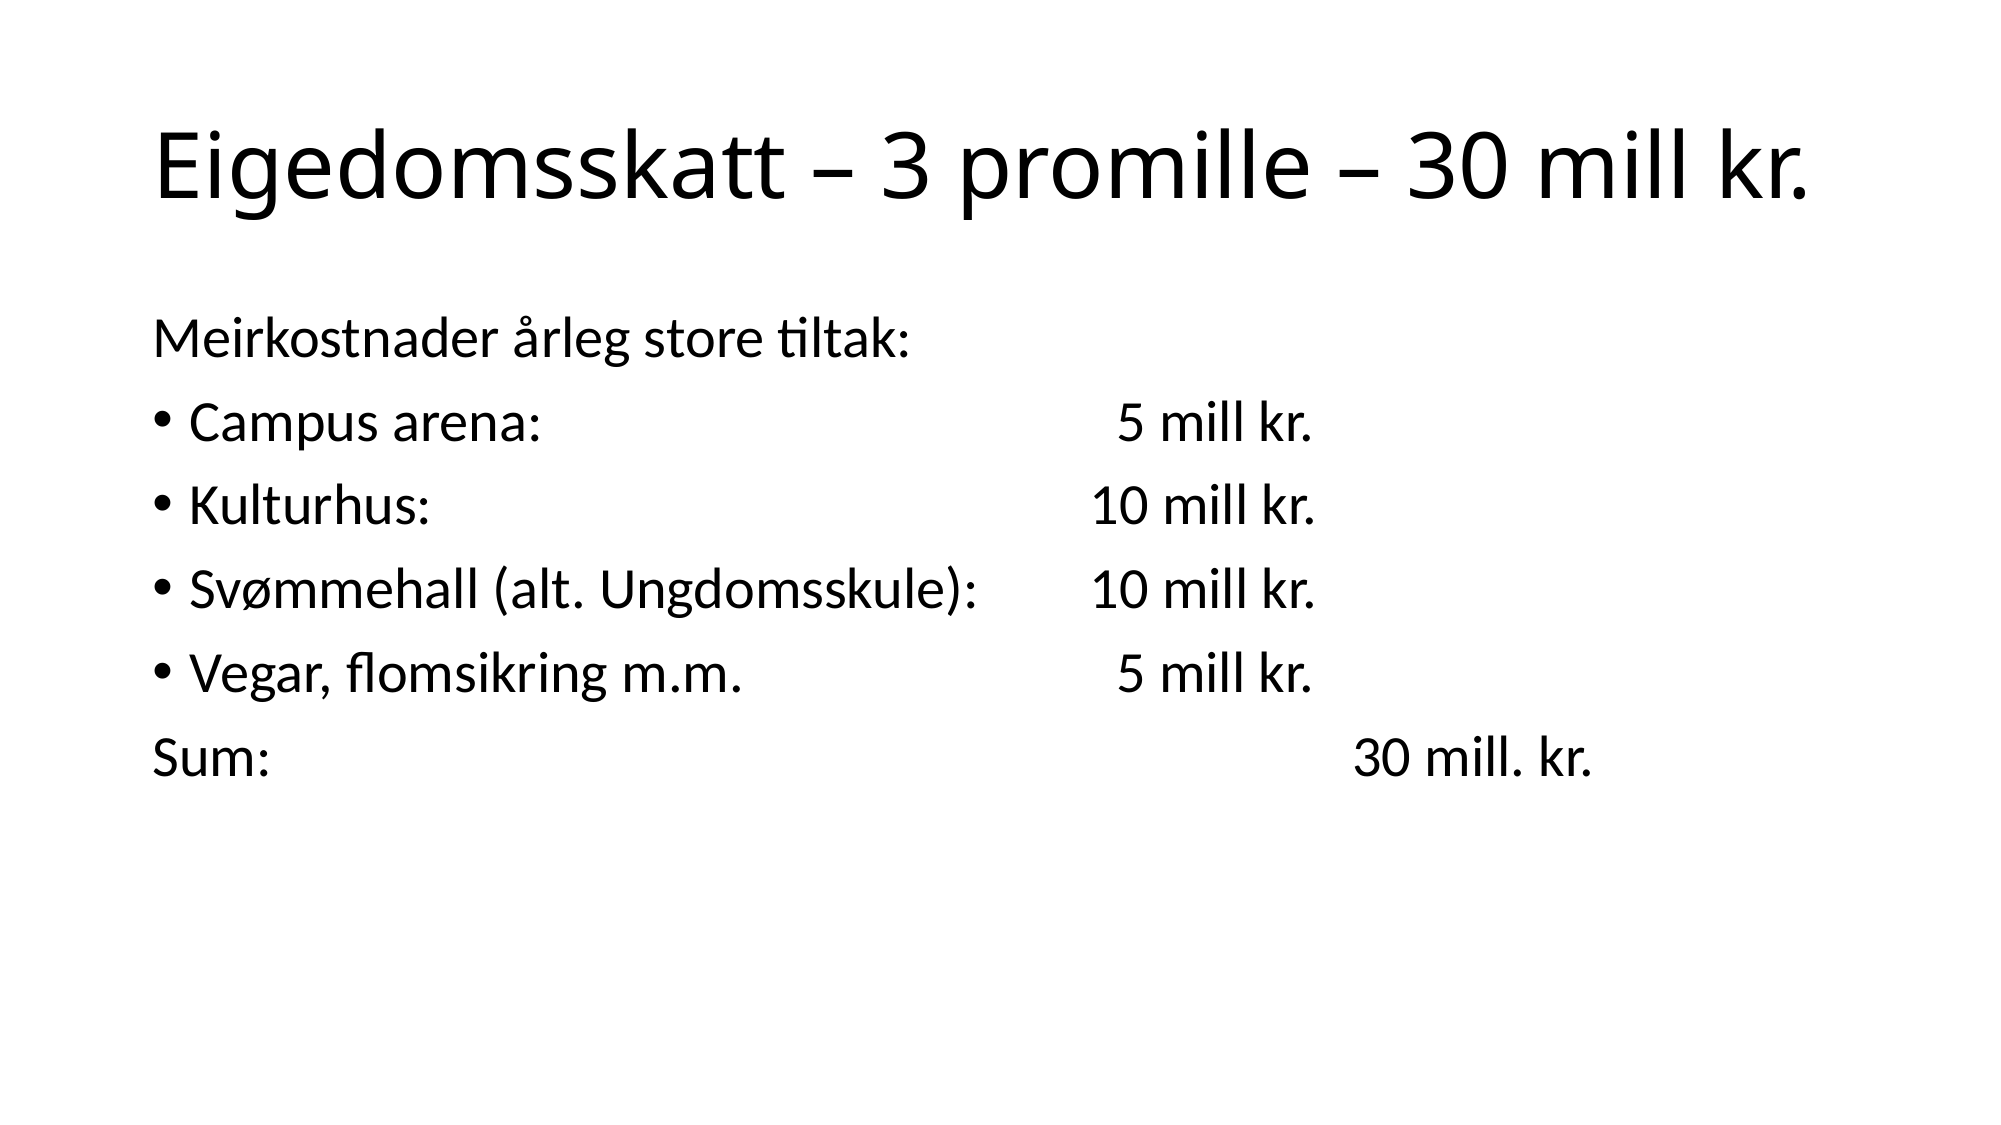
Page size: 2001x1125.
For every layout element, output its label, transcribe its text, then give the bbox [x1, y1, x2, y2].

list Meirkostnader årleg store tiltak: Campus arena: 5 mill kr. Kulturhus: 10 mill kr. Svømmehall (alt. Ungdomsskule): 10 mill kr. Vegar, flomsikring m.m. 5 mill kr. Sum: 30 mill. kr. [137, 299, 1863, 1014]
title Eigedomsskatt – 3 promille – 30 mill kr. [137, 59, 1863, 278]
